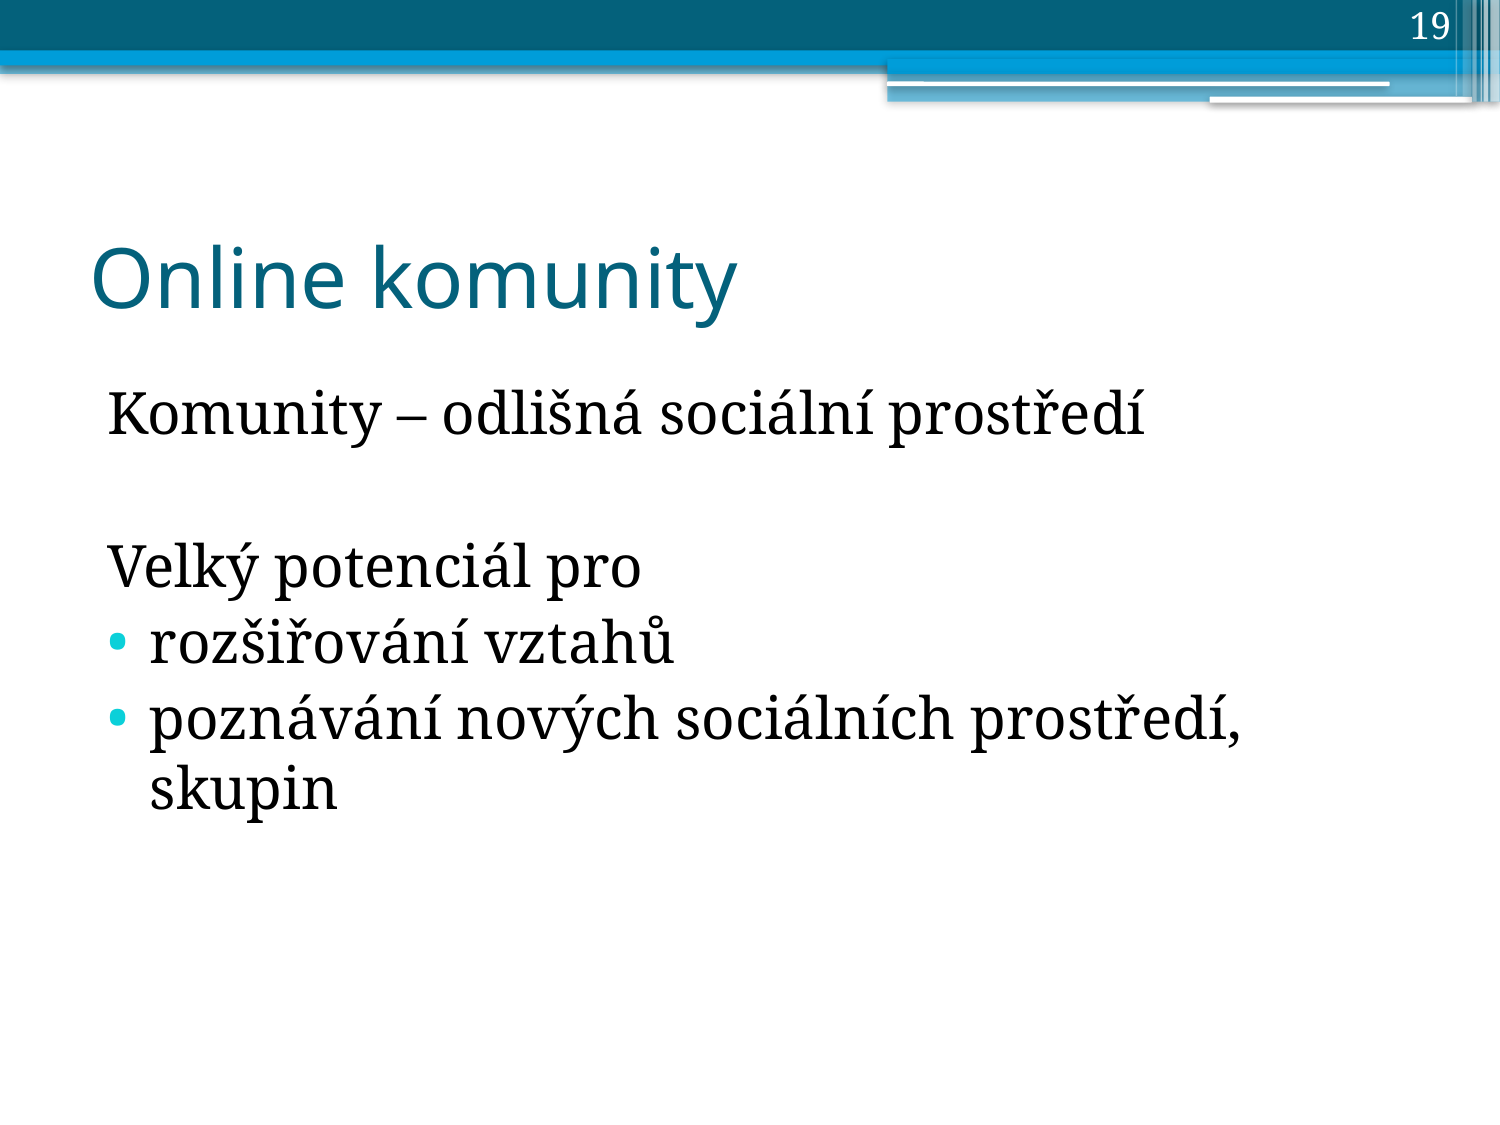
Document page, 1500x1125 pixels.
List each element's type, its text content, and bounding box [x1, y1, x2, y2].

title Online komunity [75, 187, 1425, 363]
list Komunity – odlišná sociální prostředí Velký potenciál pro rozšiřování vztahů poznávání nových sociálních prostředí, skupin [75, 368, 1425, 1079]
slide_number 19 [1341, 0, 1466, 61]
